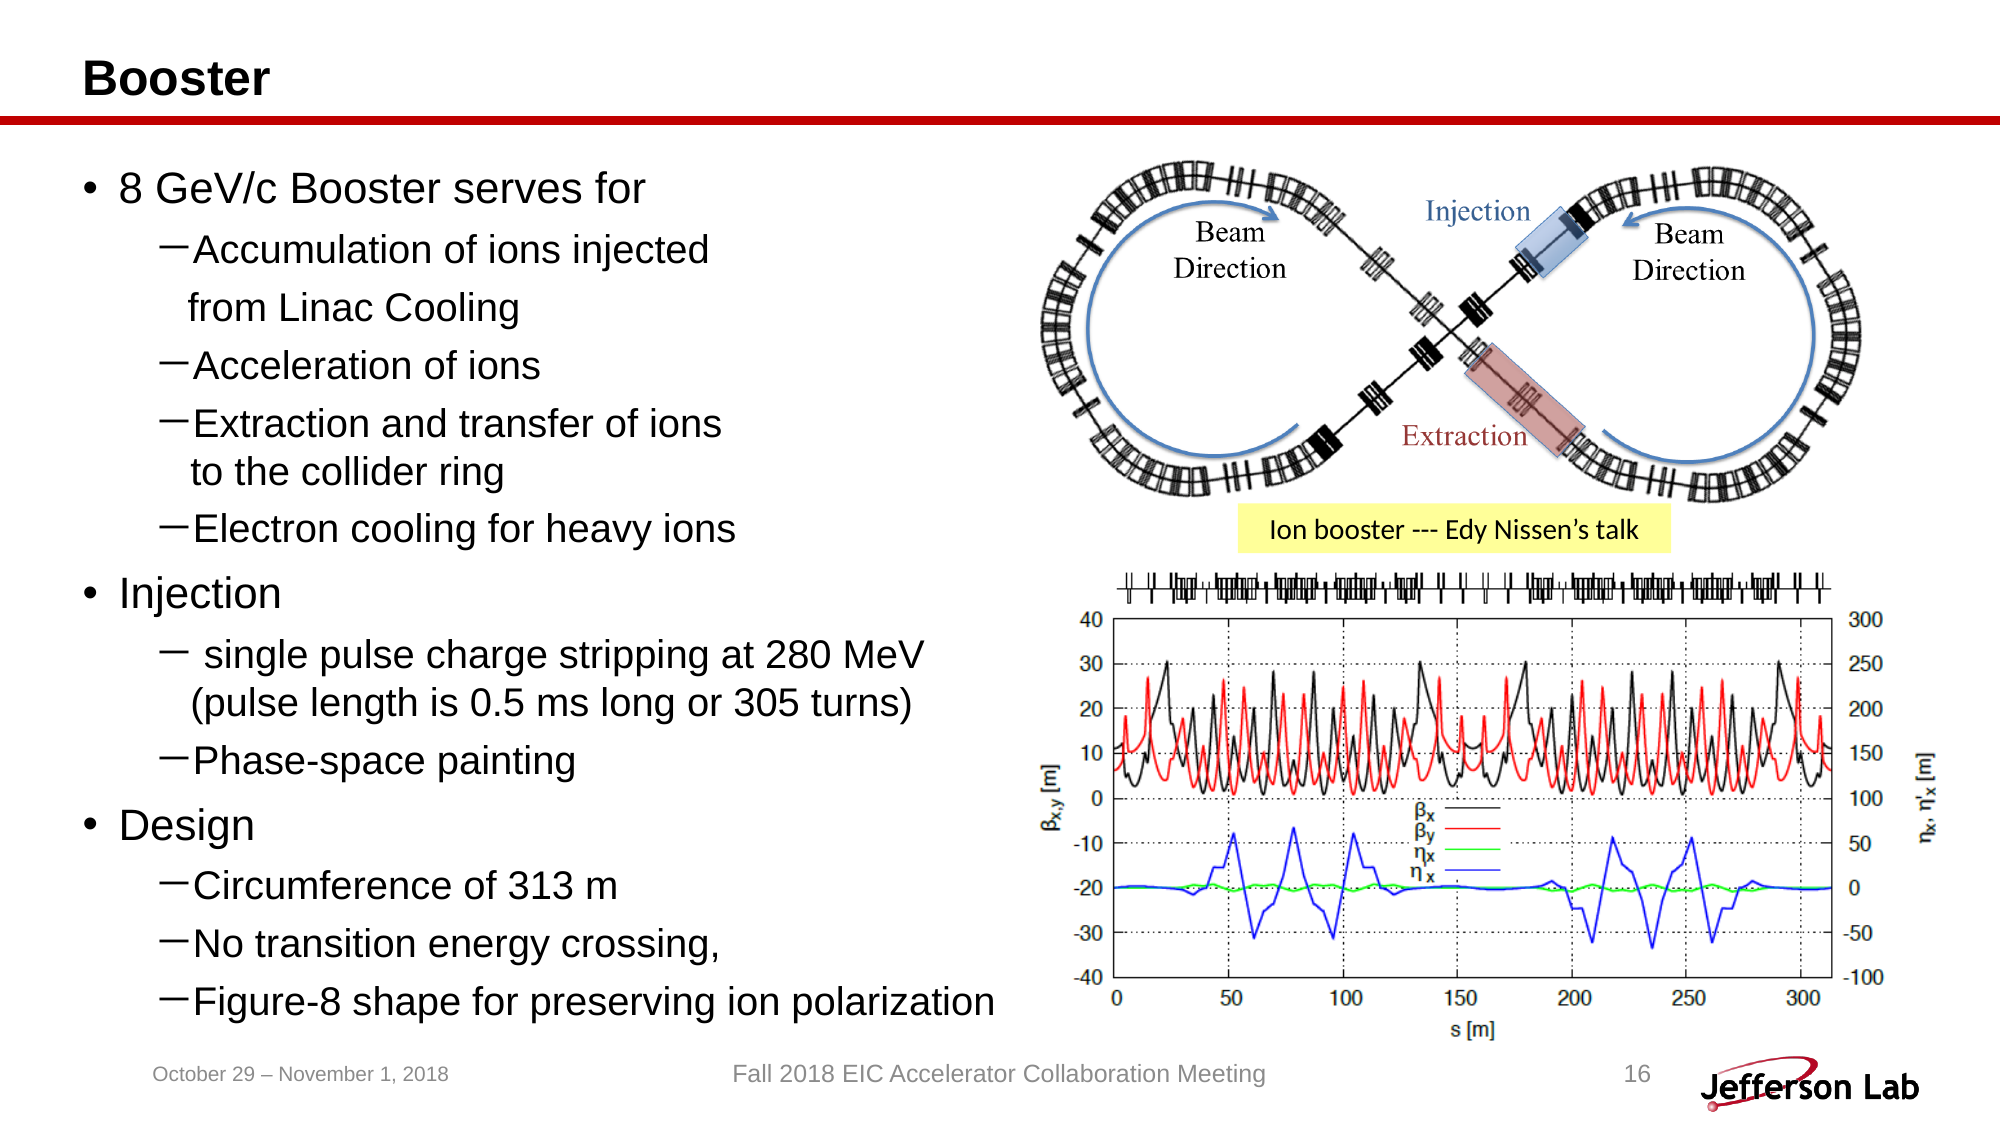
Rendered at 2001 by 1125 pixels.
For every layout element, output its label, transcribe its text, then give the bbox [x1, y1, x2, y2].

slide_number 16 [1412, 1051, 1863, 1103]
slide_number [137, 1042, 588, 1103]
footer Fall 2018 EIC Accelerator Collaboration Meeting [662, 1042, 1338, 1103]
text_box Ion booster --- Edy Nissen’s talk [1237, 506, 1672, 554]
picture [1023, 565, 1954, 1124]
title Booster [67, 39, 1919, 120]
picture [1040, 153, 1866, 506]
